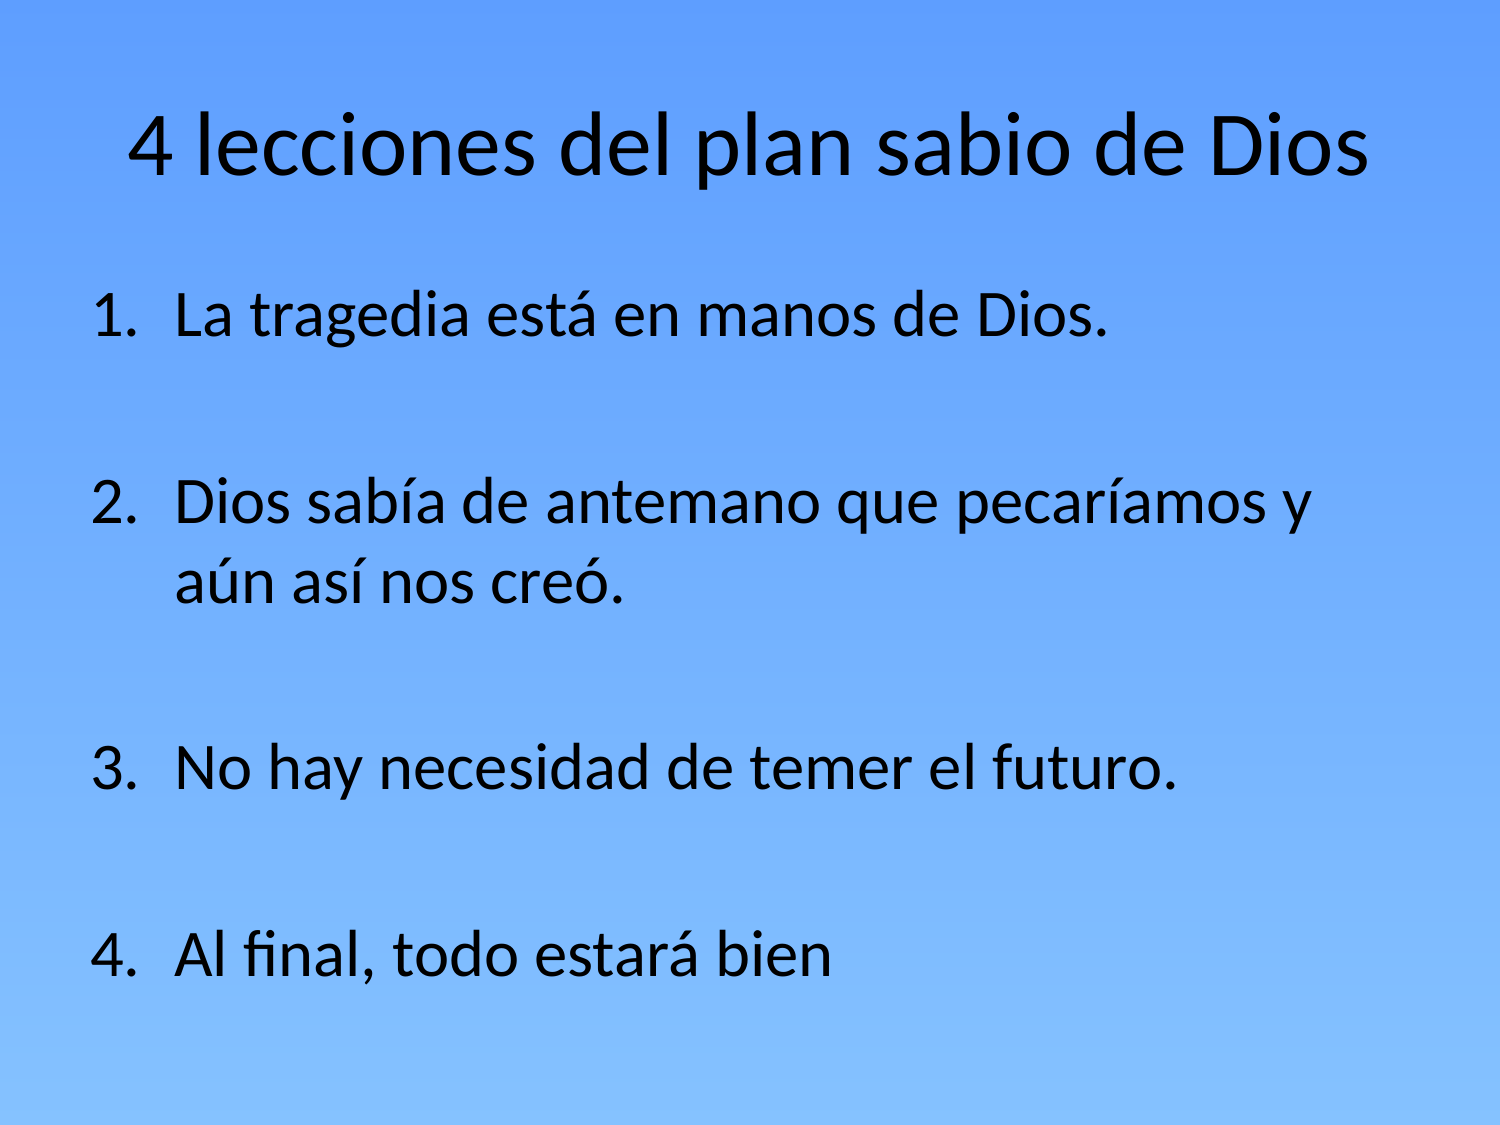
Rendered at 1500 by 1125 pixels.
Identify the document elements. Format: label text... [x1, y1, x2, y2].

title 4 lecciones del plan sabio de Dios [74, 44, 1426, 233]
list La tragedia está en manos de Dios. Dios sabía de antemano que pecaríamos y aún así nos creó. No hay necesidad de temer el futuro. Al final, todo estará bien [74, 262, 1426, 1006]
